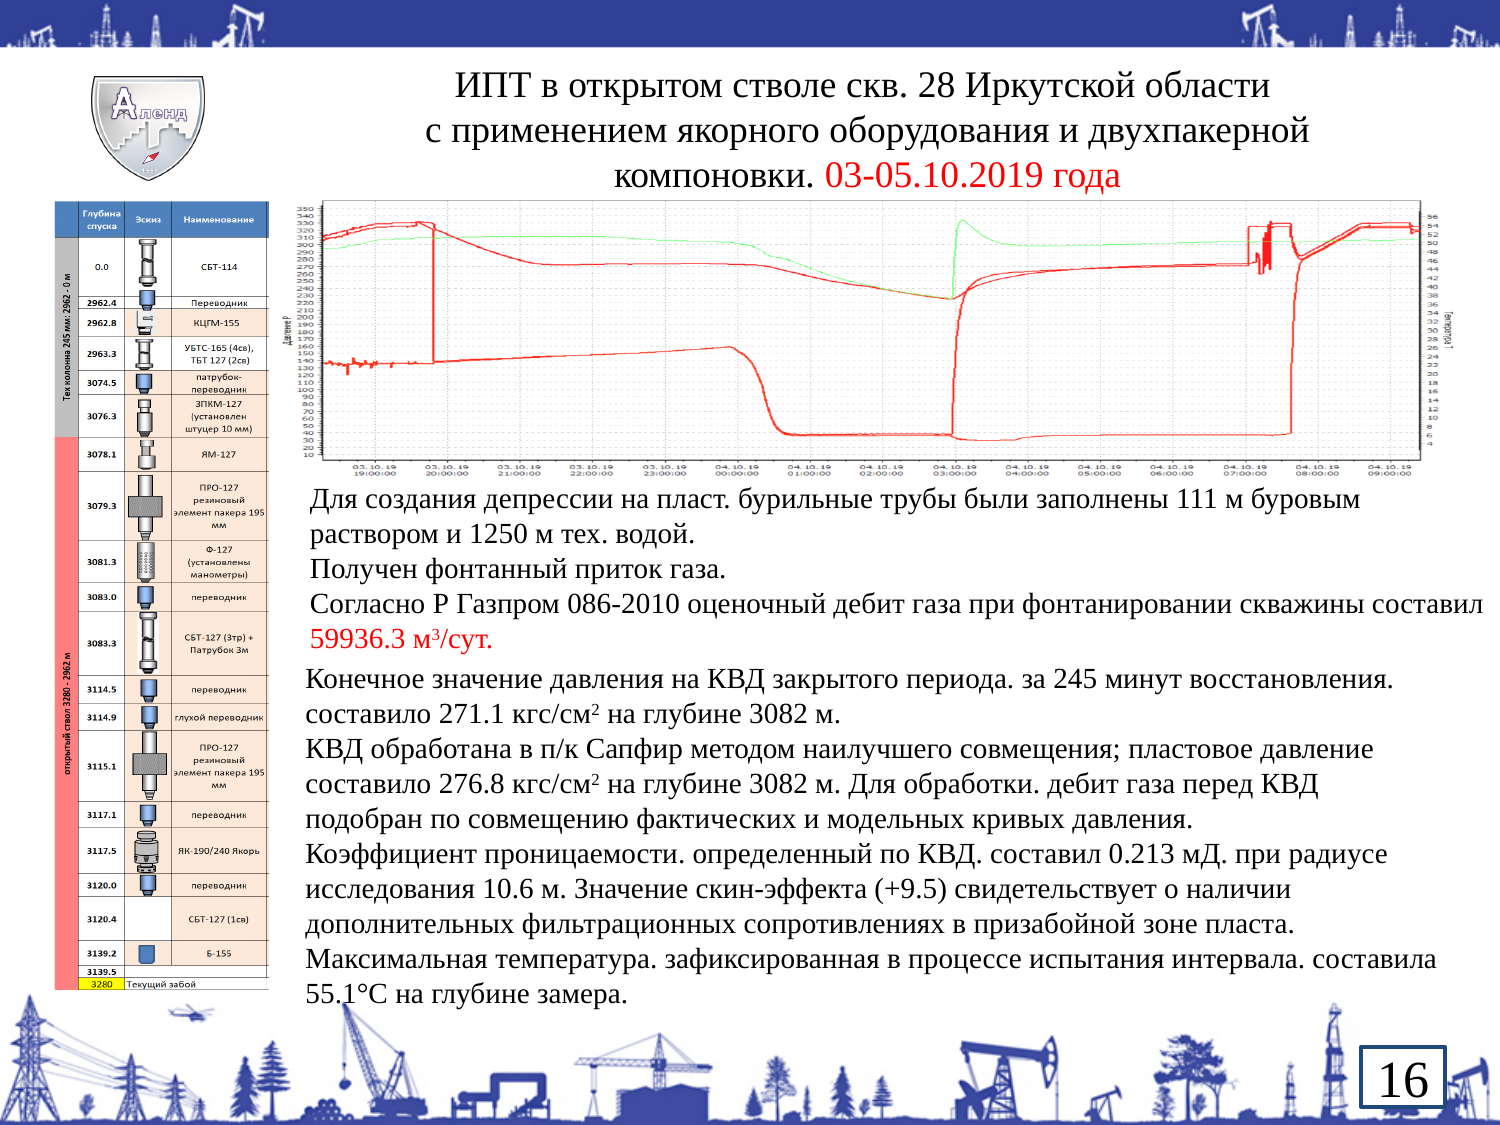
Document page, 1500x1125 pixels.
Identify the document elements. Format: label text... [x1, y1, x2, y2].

text_box ИПТ в открытом стволе скв. 28 Иркутской области с применением якорного оборудования и двухпакерной компоновки. 03-05.10.2019 года [355, 52, 1380, 195]
slide_number 16 [1359, 1045, 1447, 1109]
picture [0, 0, 1500, 1125]
text_box Конечное значение давления на КВД закрытого периода. за 245 минут восстановления. составило 271.1 кгс/см2 на глубине 3082 м. КВД обработана в п/к Сапфир методом наилучшего совмещения; пластовое давление составило 276.8 кгс/см2 на глубине 3082 м. Для обработки. дебит газа перед КВД подобран по совмещению фактических и модельных кривых давления. Коэффициент проницаемости. определенный по КВД. составил 0.213 мД. при радиусе исследования 10.6 м. Значение скин-эффекта (+9.5) свидетельствует о наличии дополнительных фильтрационных сопротивлениях в призабойной зоне пласта. Максимальная температура. зафиксированная в процессе испытания интервала. составила 55.1°С на глубине замера. [290, 652, 1457, 1017]
text_box Для создания депрессии на пласт. бурильные трубы были заполнены 111 м буровым раствором и 1250 м тех. водой. Получен фонтанный приток газа. Согласно Р Газпром 086-2010 оценочный дебит газа при фонтанировании скважины составил 59936.3 м3/сут. [295, 472, 1500, 692]
